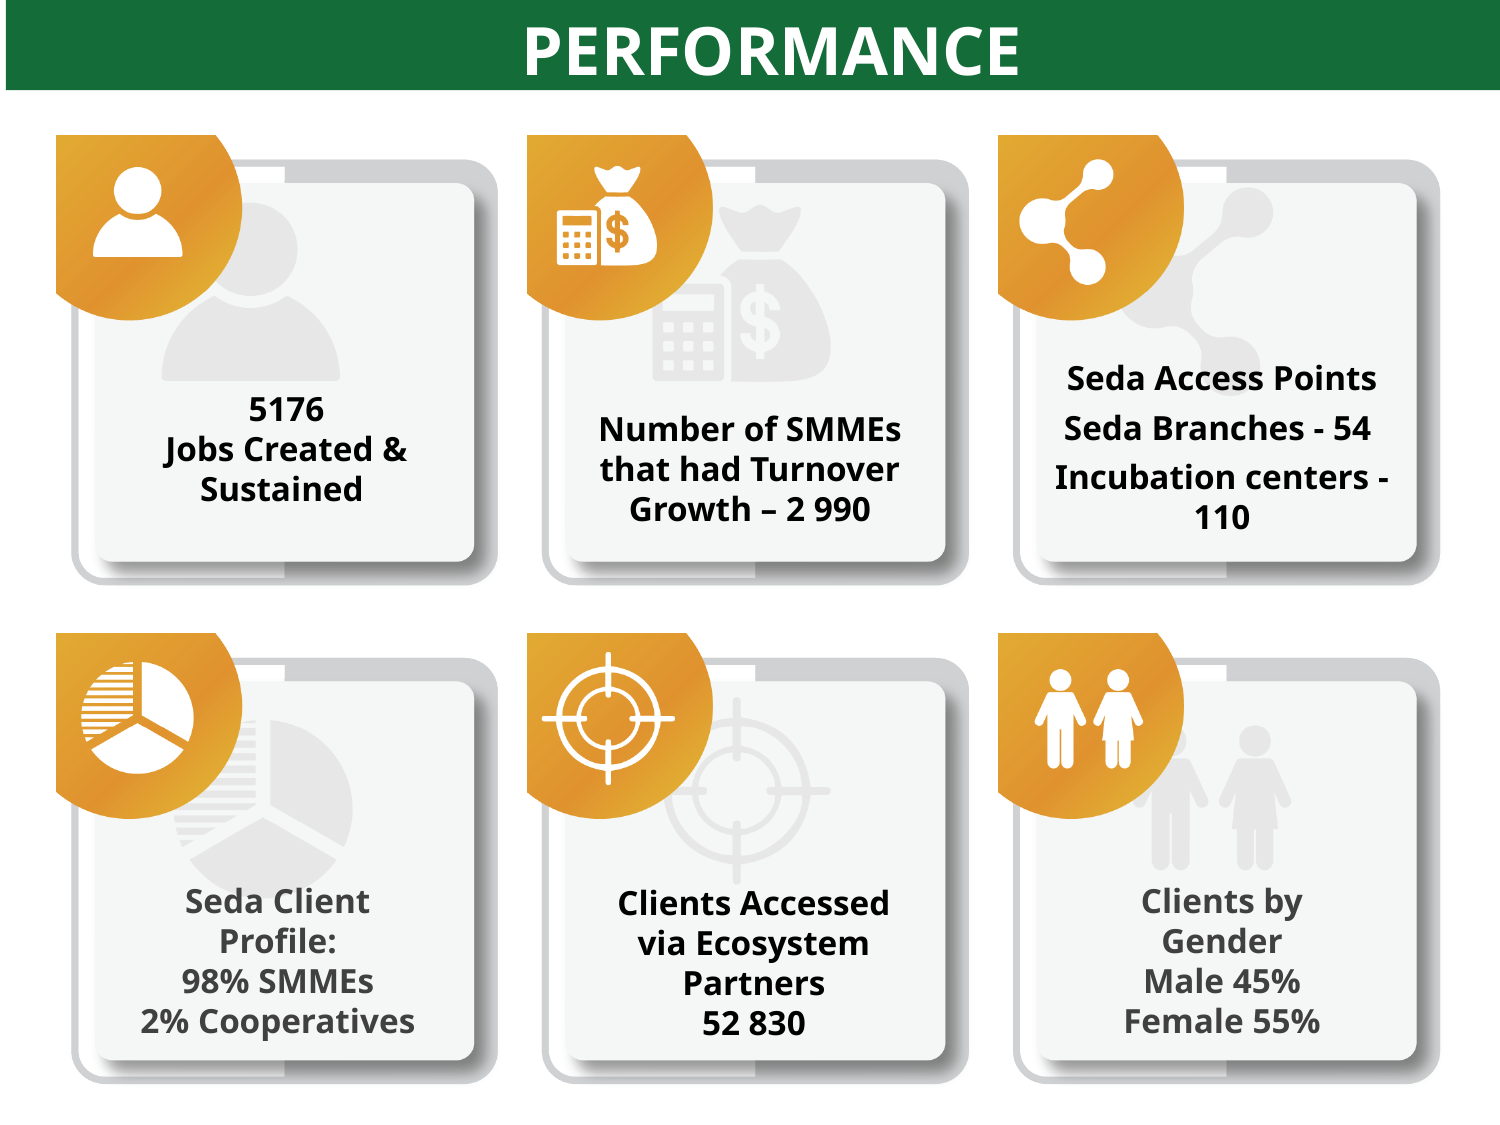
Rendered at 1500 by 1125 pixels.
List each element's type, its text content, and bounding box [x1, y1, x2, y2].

picture [997, 134, 1459, 608]
text_box [5, 0, 395, 91]
picture [55, 134, 517, 608]
text_box [1149, 0, 1500, 91]
picture [997, 633, 1459, 1106]
text_box Performance dashboard [395, 0, 1149, 137]
picture [55, 633, 517, 1106]
picture [526, 134, 988, 608]
picture [526, 633, 988, 1106]
